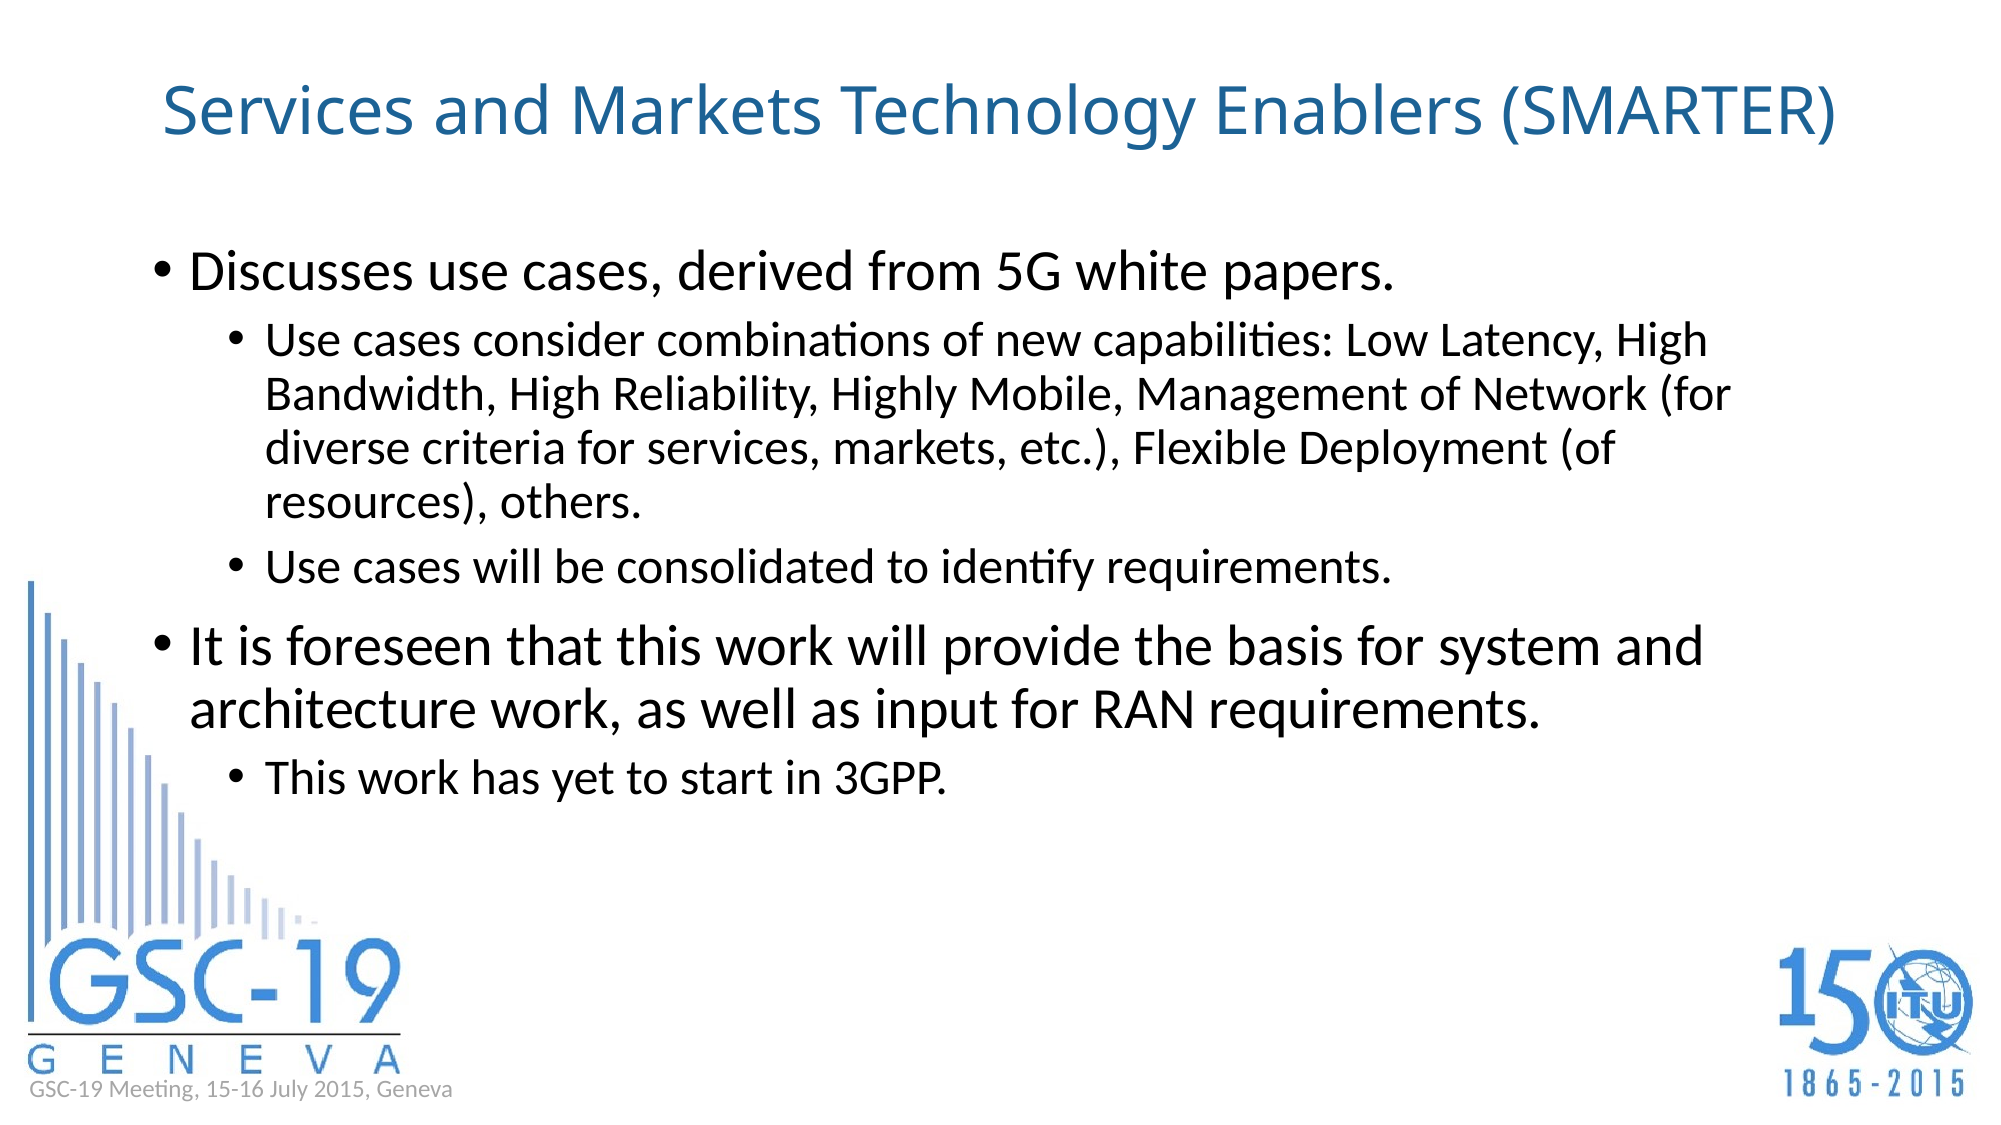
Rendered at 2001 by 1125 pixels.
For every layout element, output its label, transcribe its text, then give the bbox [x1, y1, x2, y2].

picture [1766, 936, 1986, 1107]
picture [19, 567, 416, 1084]
list Discusses use cases, derived from 5G white papers. Use cases consider combinations of new capabilities: Low Latency, High Bandwidth, High Reliability, Highly Mobile, Management of Network (for diverse criteria for services, markets, etc.), Flexible Deployment (of resources), others. Use cases will be consolidated to identify requirements. It is foreseen that this work will provide the basis for system and architecture work, as well as input for RAN requirements. This work has yet to start in 3GPP. [137, 232, 1863, 992]
title Services and Markets Technology Enablers (SMARTER) [137, 34, 1863, 193]
